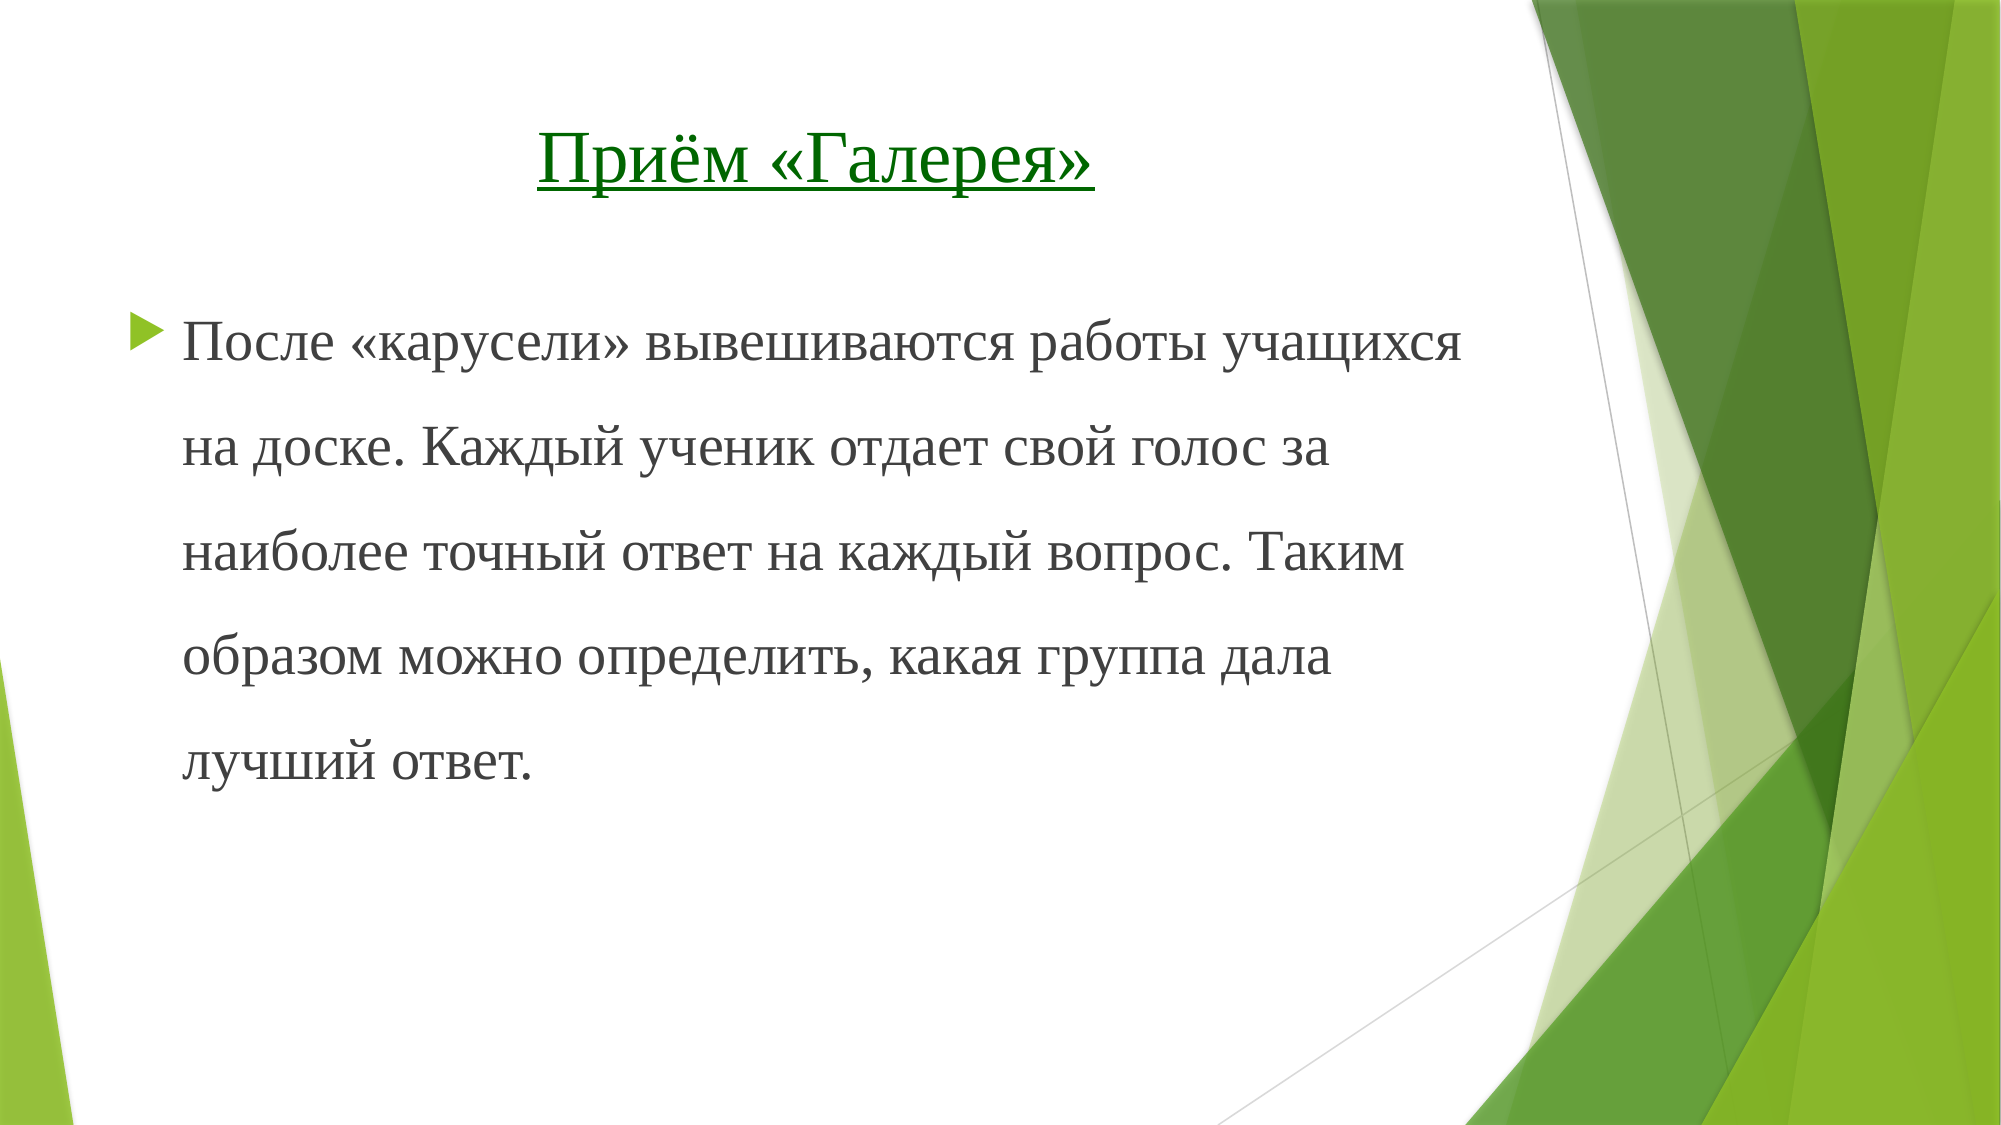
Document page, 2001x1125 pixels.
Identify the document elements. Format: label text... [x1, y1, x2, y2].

list После «карусели» вывешиваются работы учащихся на доске. Каждый ученик отдает свой голос за наиболее точный ответ на каждый вопрос. Таким образом можно определить, какая группа дала лучший ответ. [111, 317, 1522, 897]
title Приём «Галерея» [111, 99, 1522, 317]
